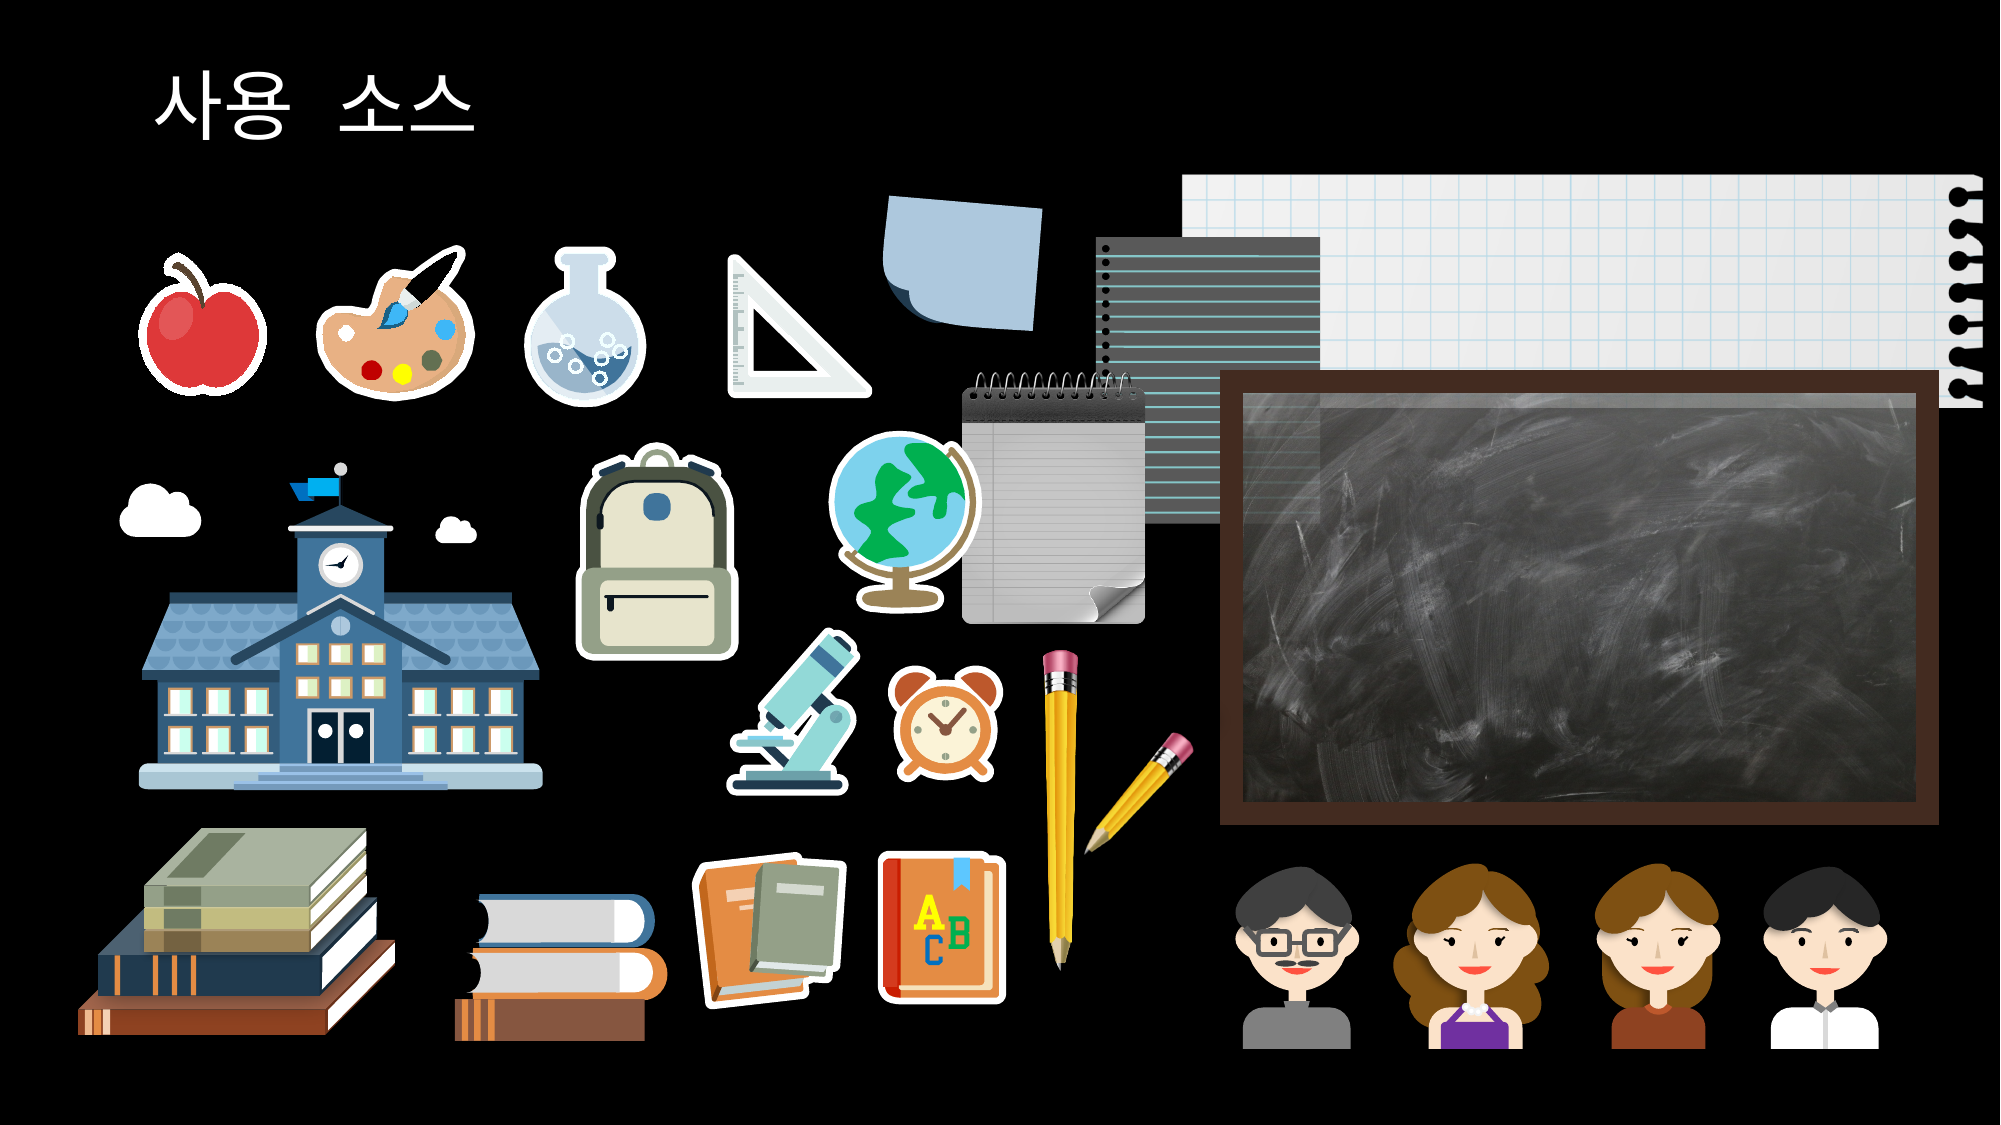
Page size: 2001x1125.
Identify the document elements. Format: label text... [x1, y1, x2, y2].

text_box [475, 899, 645, 943]
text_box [1393, 871, 1556, 1049]
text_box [530, 253, 641, 401]
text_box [466, 952, 653, 993]
title 사용 소스 [137, 59, 1863, 159]
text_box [732, 633, 855, 790]
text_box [138, 252, 267, 396]
text_box [472, 955, 664, 997]
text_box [119, 462, 543, 791]
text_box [834, 436, 977, 608]
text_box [883, 857, 999, 998]
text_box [1588, 871, 1727, 1049]
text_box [1231, 381, 1928, 814]
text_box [882, 201, 1039, 326]
picture [962, 372, 1150, 624]
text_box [322, 252, 466, 393]
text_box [733, 260, 866, 392]
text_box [78, 828, 395, 1036]
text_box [695, 856, 843, 1006]
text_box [581, 449, 732, 655]
text_box [645, 902, 652, 939]
picture [1179, 163, 1995, 408]
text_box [454, 999, 645, 1041]
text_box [894, 671, 997, 777]
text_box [1759, 871, 1889, 1049]
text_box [1095, 237, 1321, 524]
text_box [1231, 871, 1361, 1049]
picture [1042, 650, 1199, 971]
